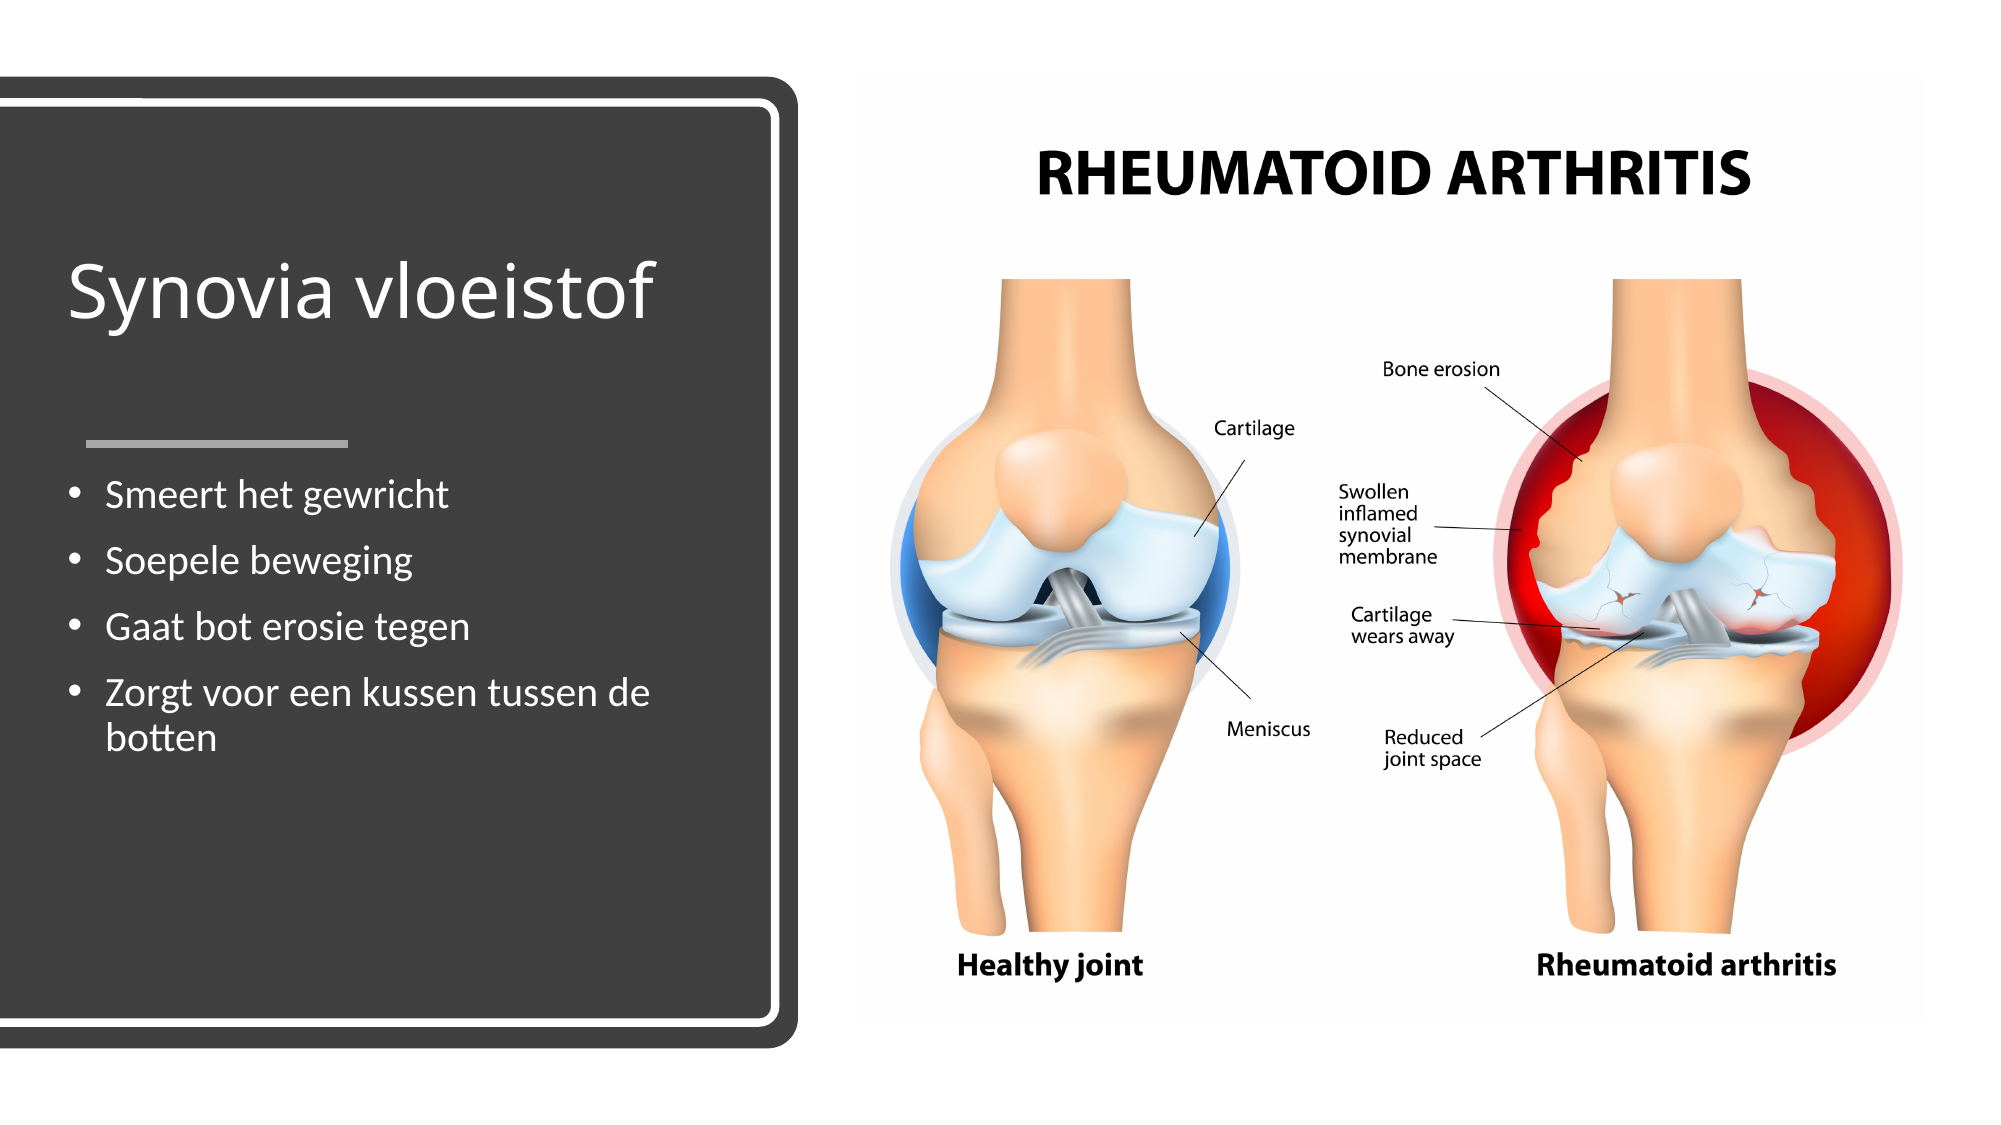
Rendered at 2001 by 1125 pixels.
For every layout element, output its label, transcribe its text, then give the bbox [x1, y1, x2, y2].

list Smeert het gewricht Soepele beweging Gaat bot erosie tegen Zorgt voor een kussen tussen de botten [52, 464, 725, 964]
text_box [0, 101, 777, 1024]
text_box [0, 75, 799, 1050]
picture [855, 76, 1925, 1023]
title Synovia vloeistof [52, 160, 725, 428]
